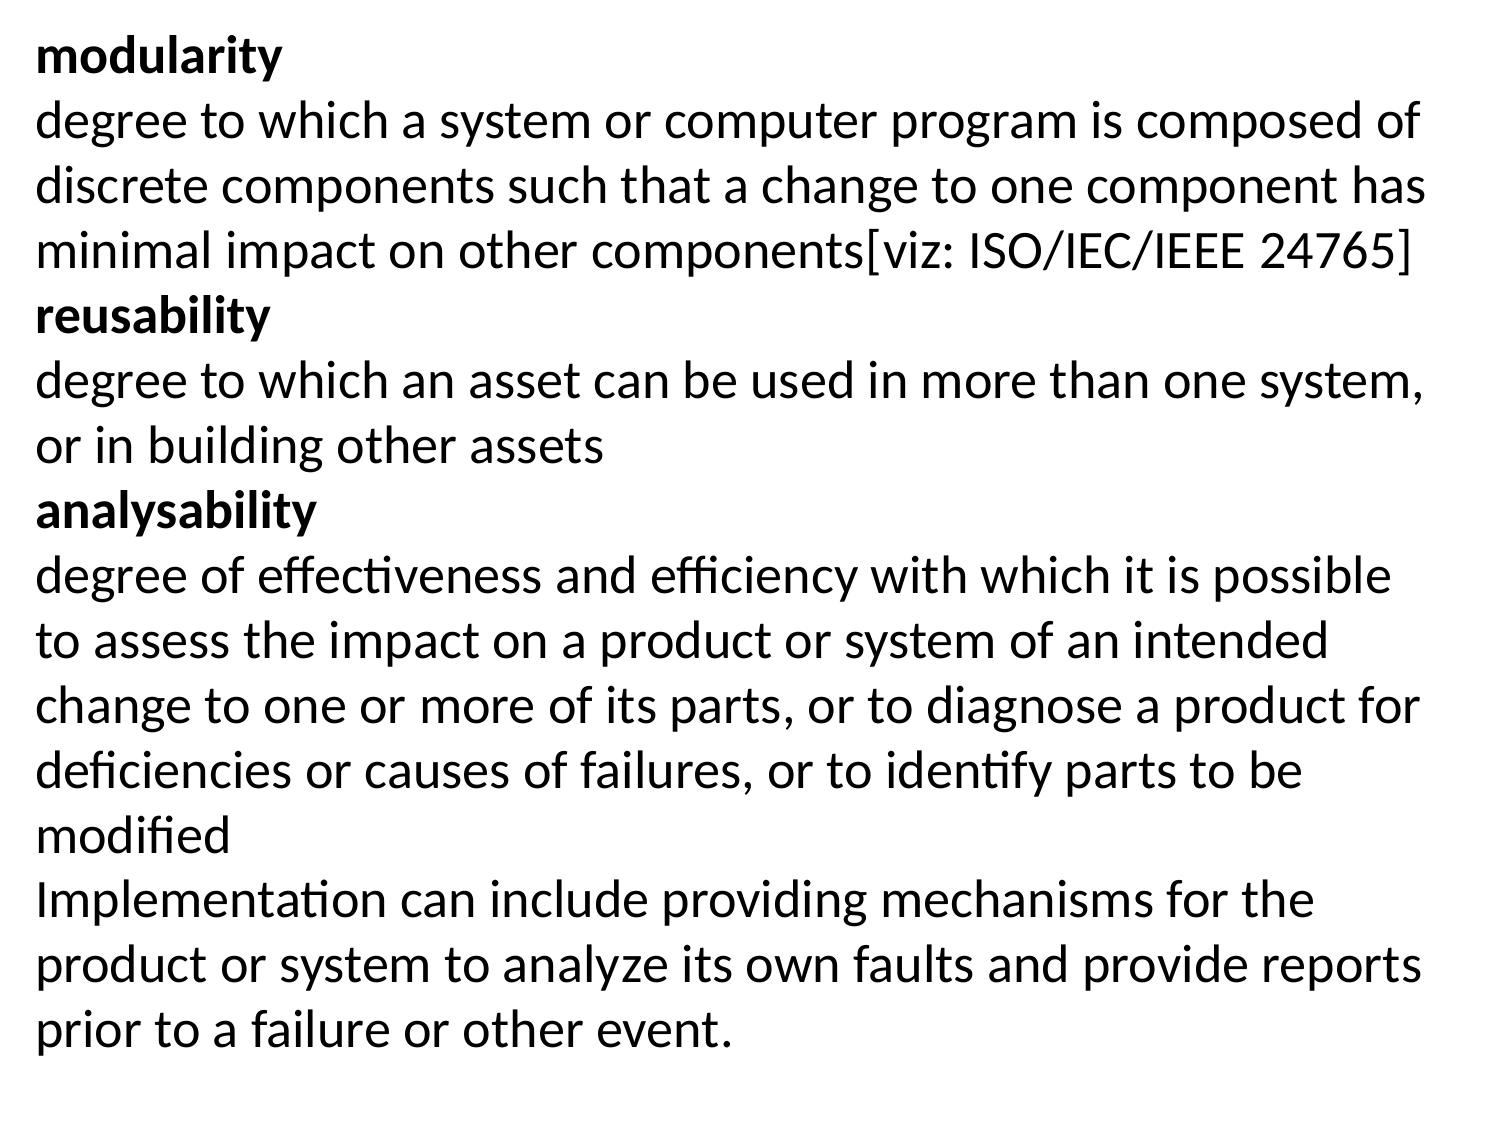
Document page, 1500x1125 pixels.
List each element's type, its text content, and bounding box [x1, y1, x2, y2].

text_box modularity degree to which a system or computer program is composed of discrete components such that a change to one component has minimal impact on other components[viz: ISO/IEC/IEEE 24765] reusability degree to which an asset can be used in more than one system, or in building other assets analysability degree of effectiveness and efficiency with which it is possible to assess the impact on a product or system of an intended change to one or more of its parts, or to diagnose a product for deficiencies or causes of failures, or to identify parts to be modified Implementation can include providing mechanisms for the product or system to analyze its own faults and provide reports prior to a failure or other event. [20, 11, 1462, 1067]
